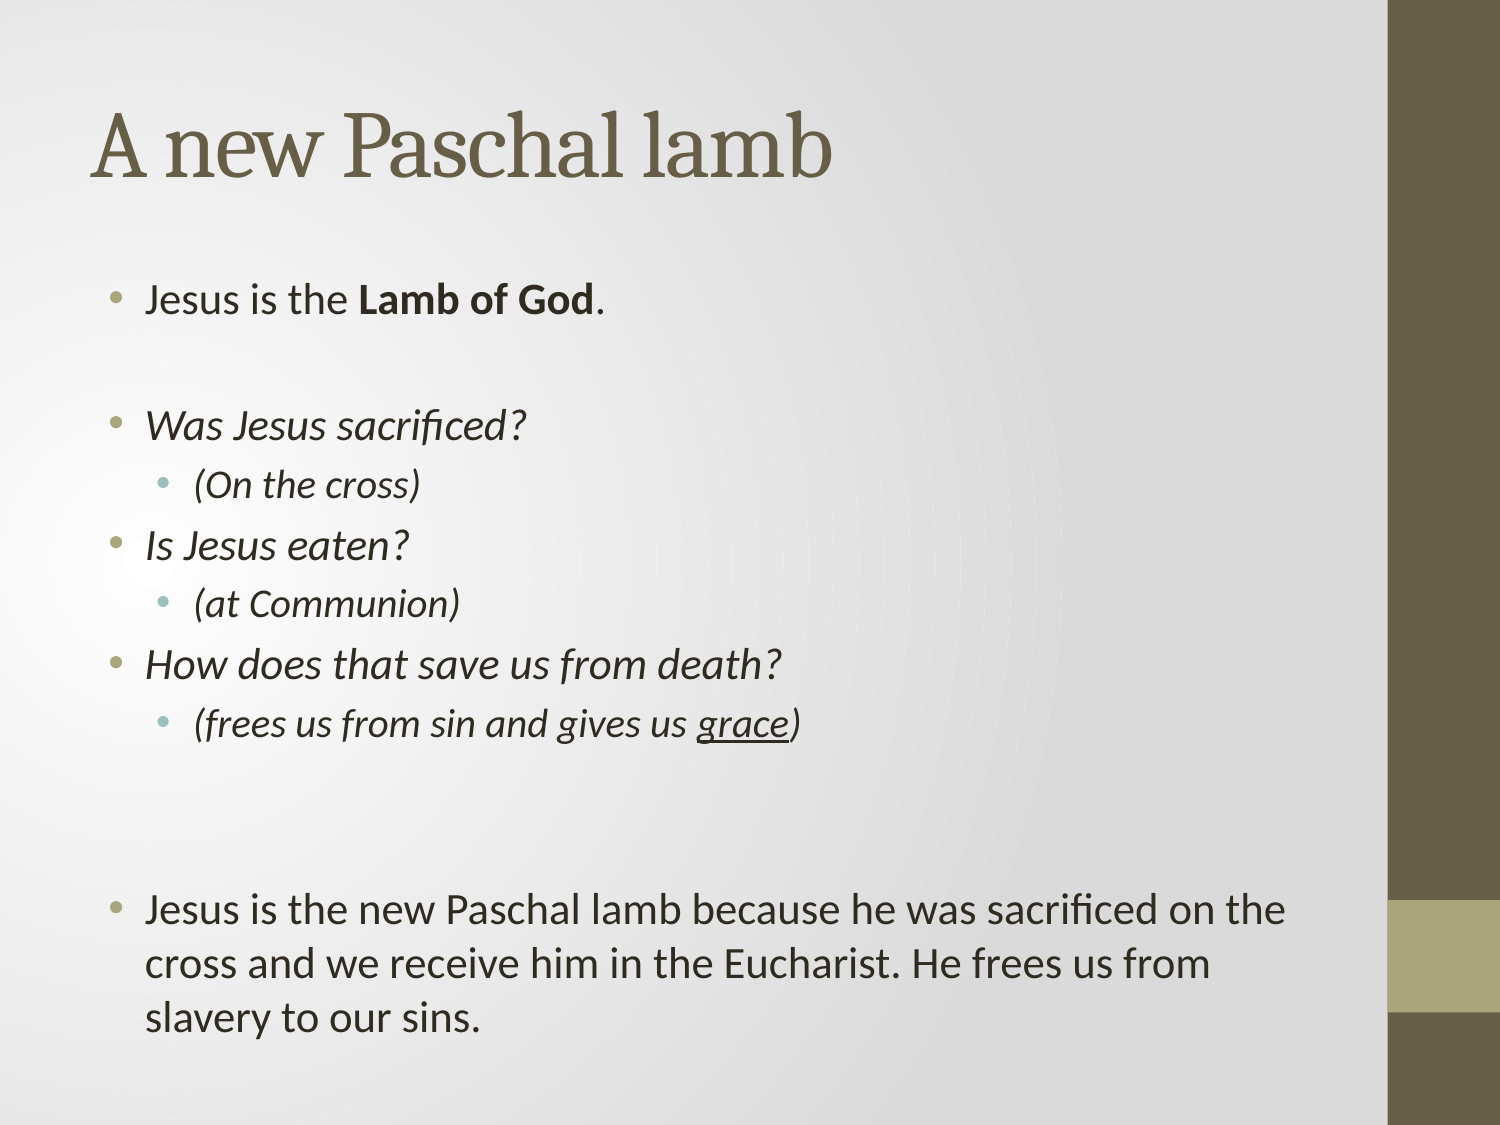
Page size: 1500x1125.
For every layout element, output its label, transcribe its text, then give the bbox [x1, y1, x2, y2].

list Jesus is the Lamb of God. Was Jesus sacrificed? (On the cross) Is Jesus eaten? (at Communion) How does that save us from death? (frees us from sin and gives us grace) Jesus is the new Paschal lamb because he was sacrificed on the cross and we receive him in the Eucharist. He frees us from slavery to our sins. [75, 262, 1325, 1050]
title A new Paschal lamb [75, 45, 1325, 233]
